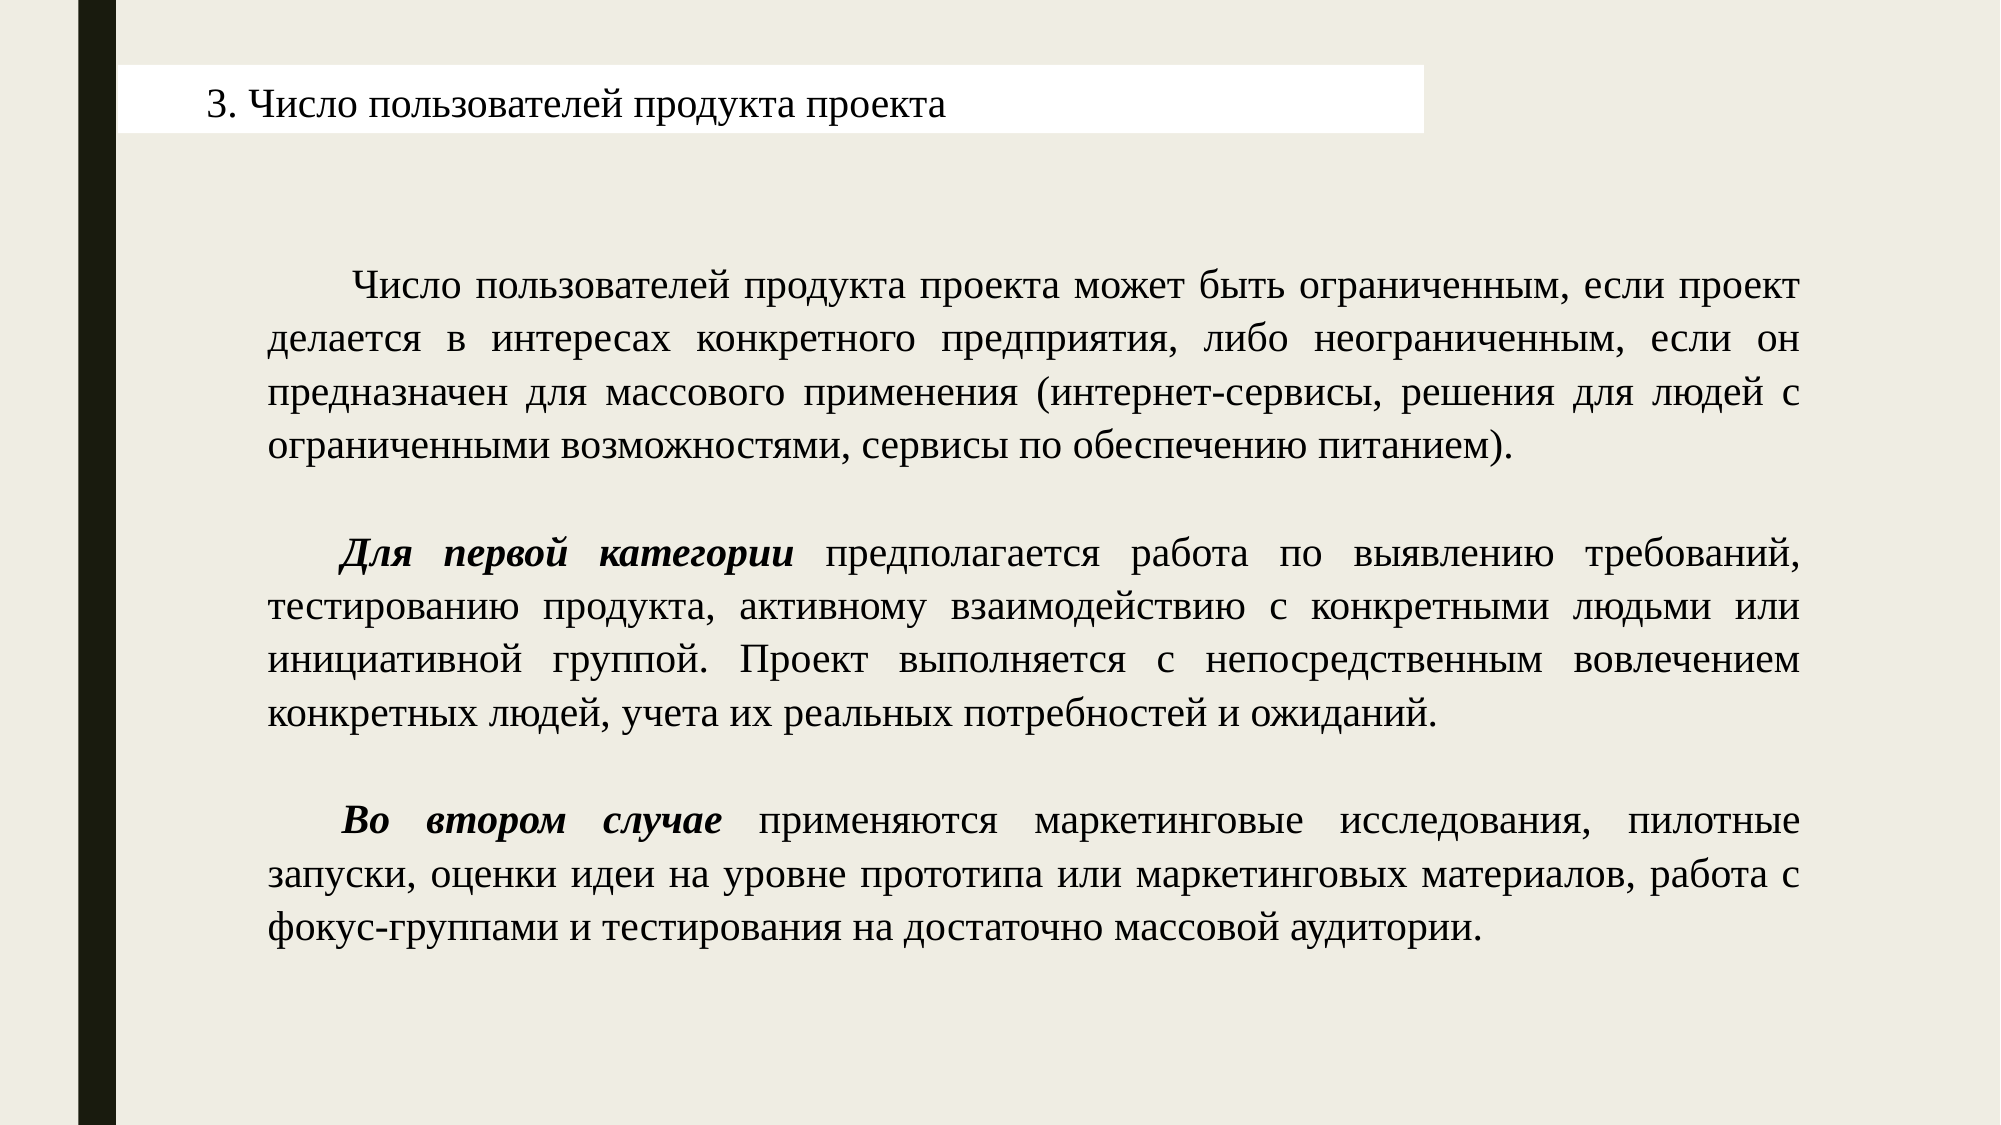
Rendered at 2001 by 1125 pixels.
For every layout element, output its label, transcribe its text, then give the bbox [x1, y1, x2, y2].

text_box 3. Число пользователей продукта проекта [117, 64, 1424, 134]
text_box Число пользователей продукта проекта может быть ограниченным, если проект делается в интересах конкретного предприятия, либо неограниченным, если он предназначен для массового применения (интернет-сервисы, решения для людей с ограниченными возможностями, сервисы по обеспечению питанием). Для первой категории предполагается работа по выявлению требований, тестированию продукта, активному взаимодействию с конкретными людьми или инициативной группой. Проект выполняется с непосредственным вовлечением конкретных людей, учета их реальных потребностей и ожиданий. Во втором случае применяются маркетинговые исследования, пилотные запуски, оценки идеи на уровне прототипа или маркетинговых материалов, работа с фокус-группами и тестирования на достаточно массовой аудитории. [252, 245, 1816, 957]
